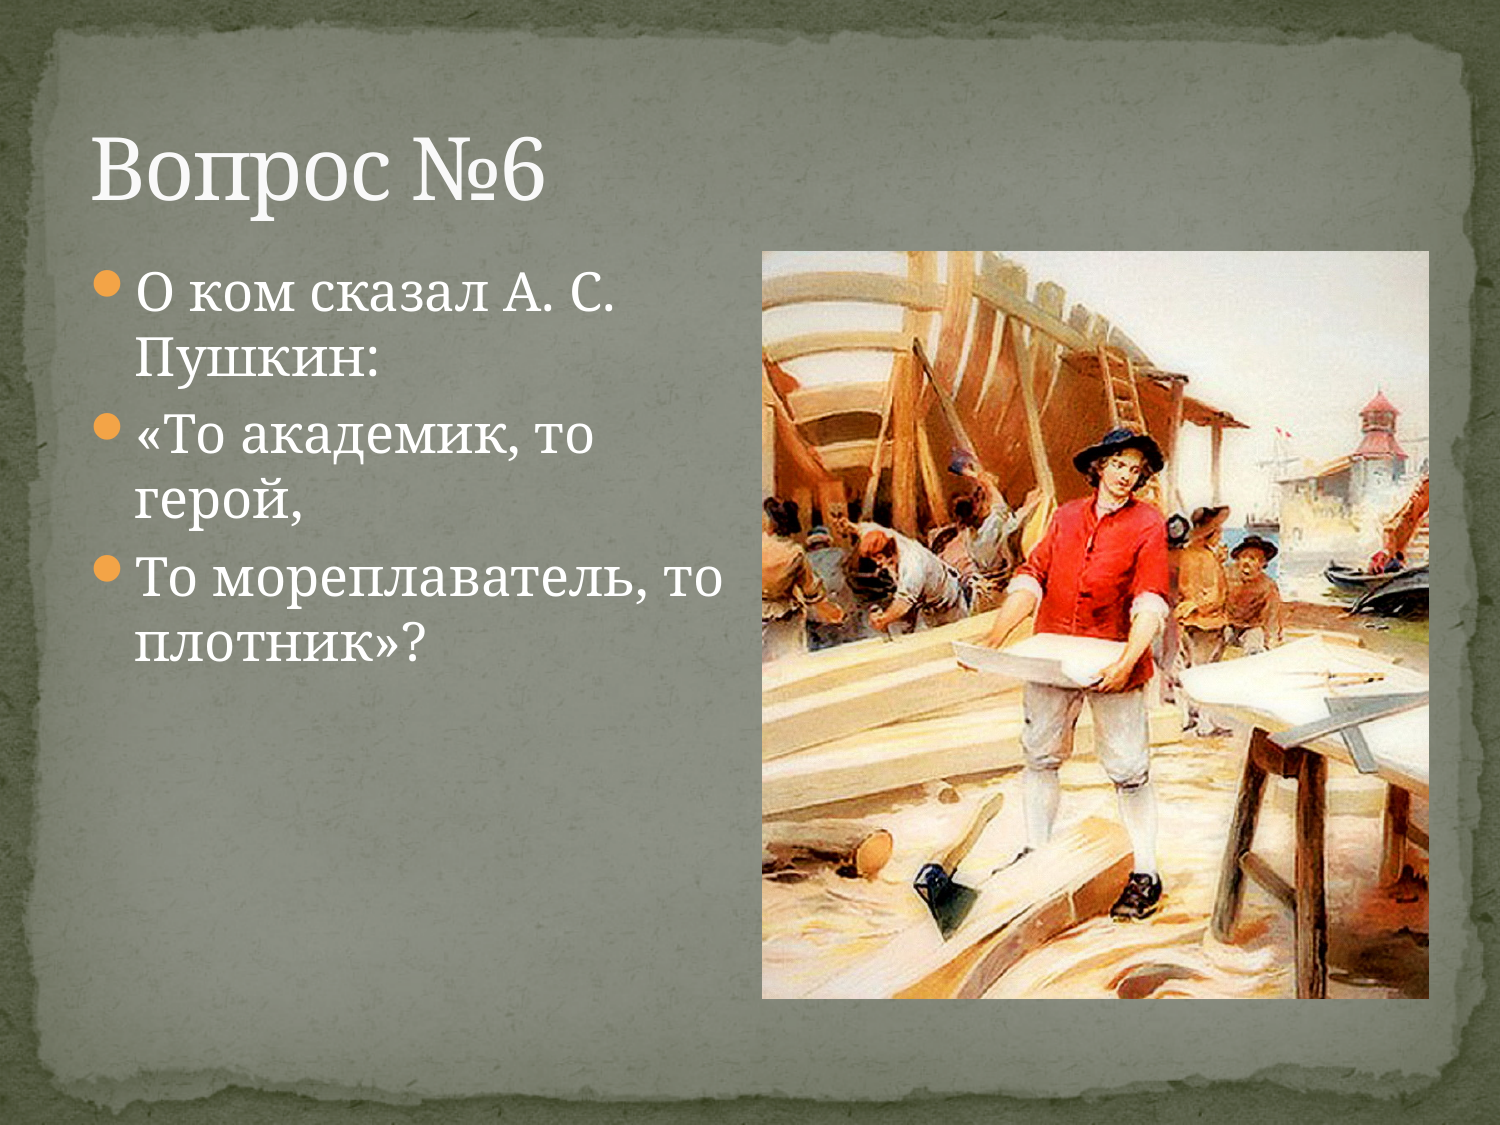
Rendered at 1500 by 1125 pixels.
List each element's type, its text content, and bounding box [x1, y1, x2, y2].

title Вопрос №6 [74, 24, 1425, 225]
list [765, 254, 1427, 996]
list О ком сказал А. С. Пушкин: «То академик, то герой, То мореплаватель, то плотник»? [75, 249, 741, 1000]
